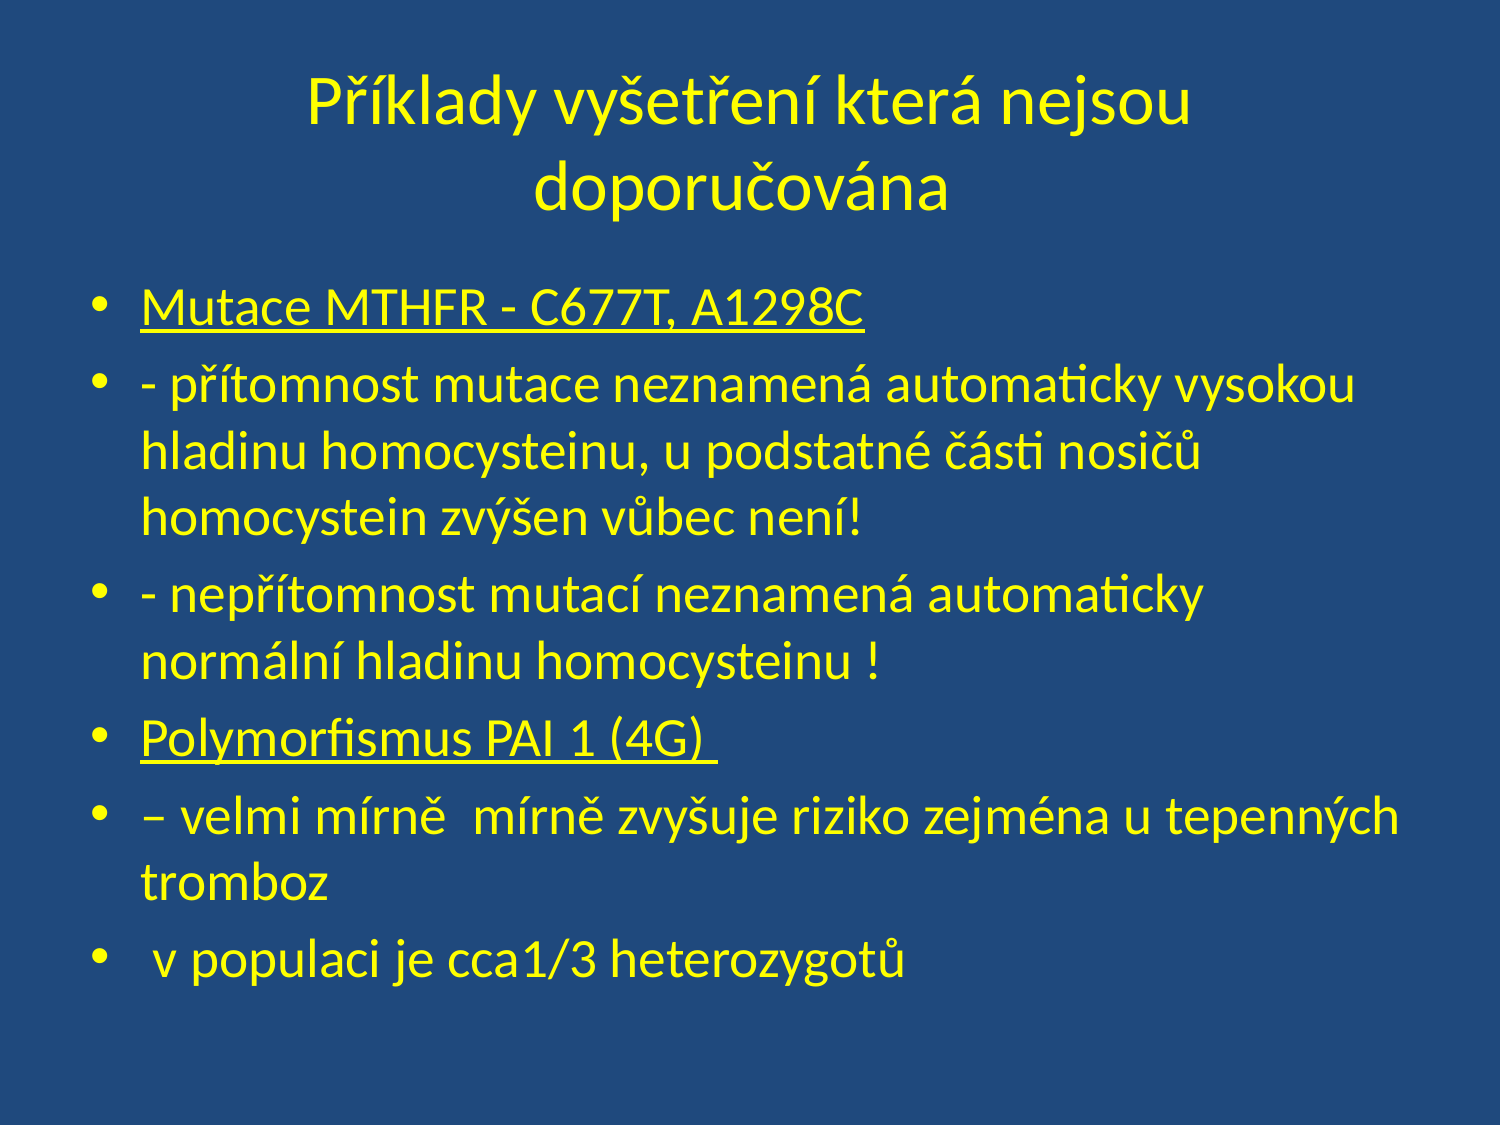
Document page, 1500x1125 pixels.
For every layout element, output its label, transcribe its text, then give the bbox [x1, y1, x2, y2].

list Mutace MTHFR - C677T, A1298C - přítomnost mutace neznamená automaticky vysokou hladinu homocysteinu, u podstatné části nosičů homocystein zvýšen vůbec není! - nepřítomnost mutací neznamená automaticky normální hladinu homocysteinu ! Polymorfismus PAI 1 (4G) – velmi mírně mírně zvyšuje riziko zejména u tepenných tromboz v populaci je cca1/3 heterozygotů [75, 262, 1425, 1005]
title Příklady vyšetření která nejsou doporučována [75, 45, 1425, 233]
